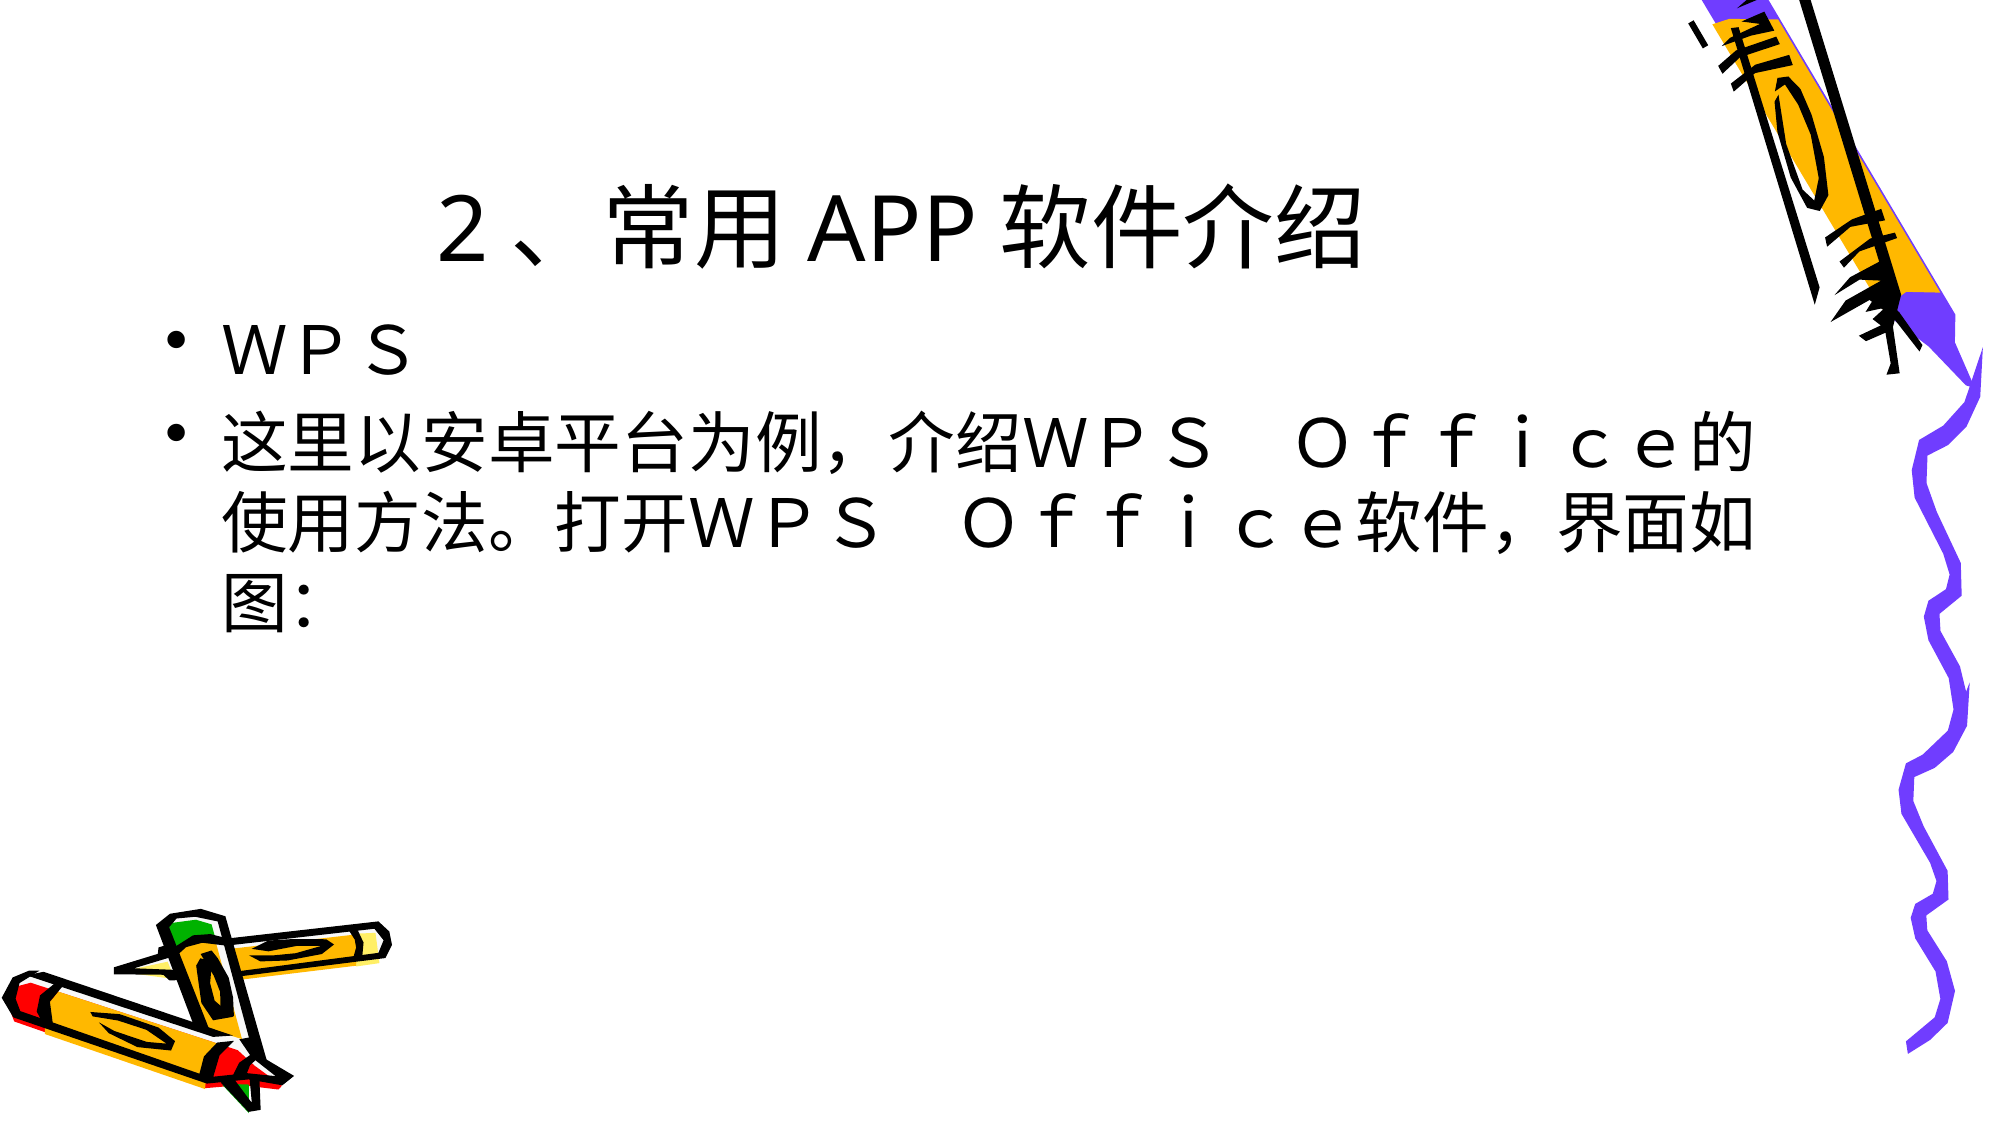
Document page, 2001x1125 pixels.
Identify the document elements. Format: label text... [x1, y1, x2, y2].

title 2、常用APP软件介绍 [149, 24, 1653, 288]
list ＷＰＳ 这里以安卓平台为例，介绍ＷＰＳ Ｏｆｆｉｃｅ的使用方法。打开ＷＰＳ Ｏｆｆｉｃｅ软件，界面如图： [149, 299, 1834, 901]
